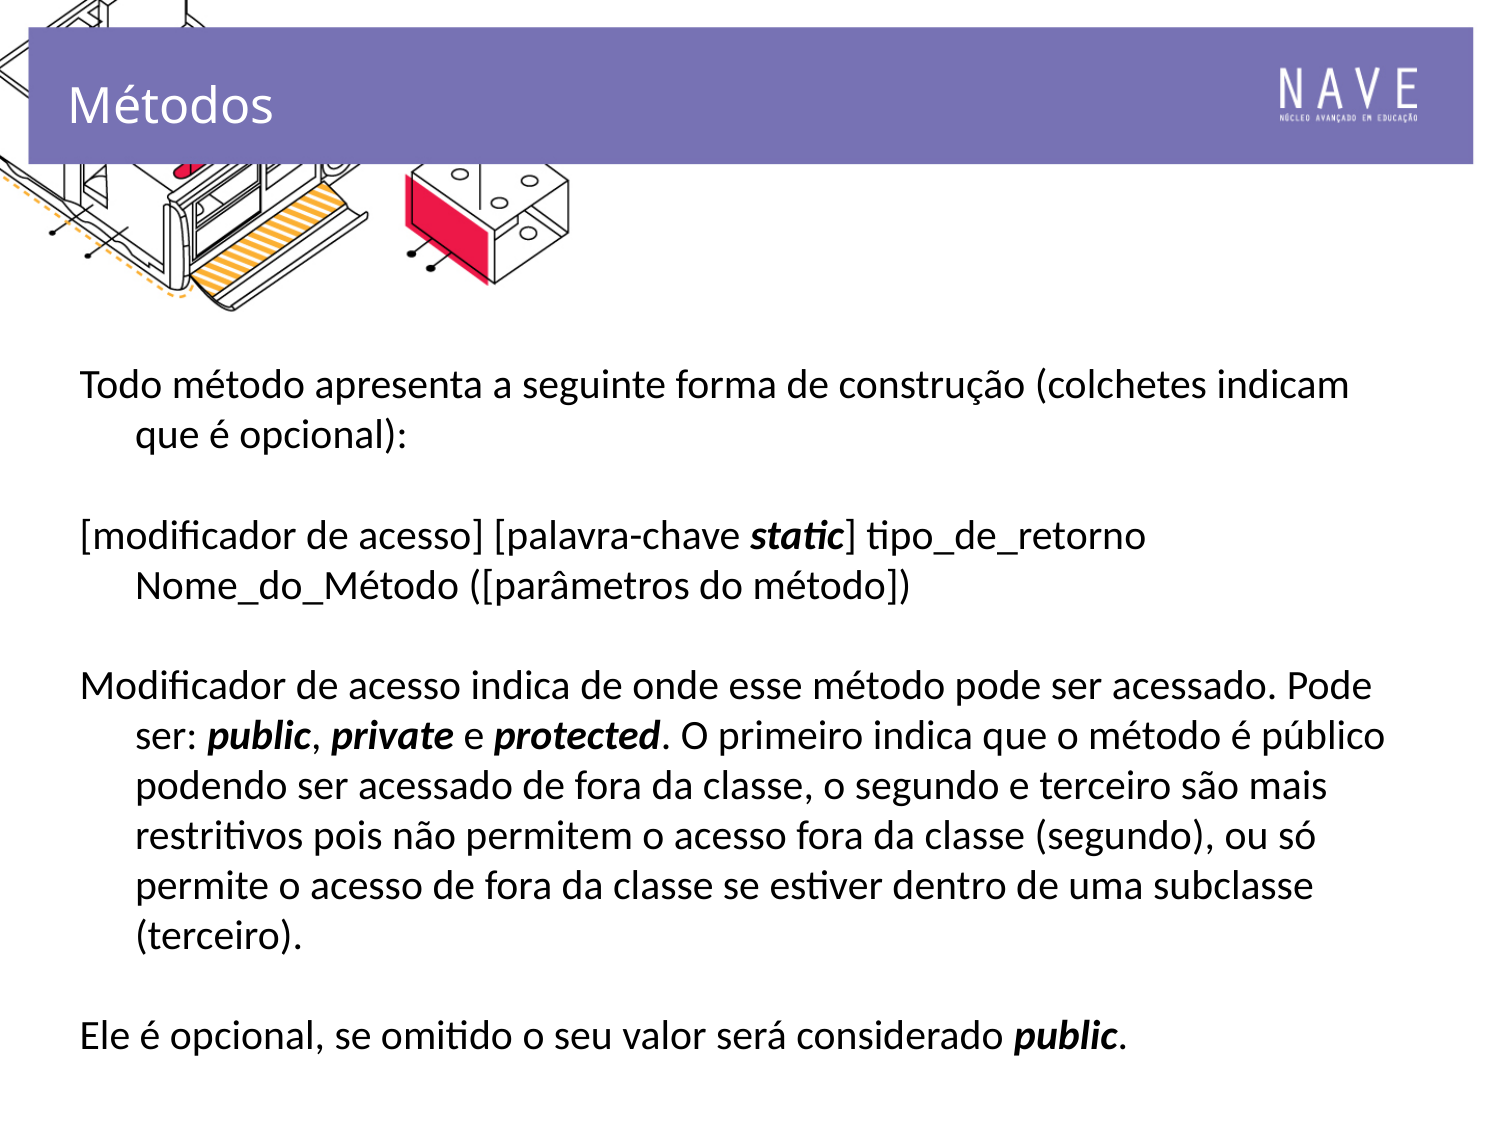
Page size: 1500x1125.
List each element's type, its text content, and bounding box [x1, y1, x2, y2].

text_box Métodos [53, 66, 1195, 142]
picture [0, 0, 1500, 1125]
text_box Todo método apresenta a seguinte forma de construção (colchetes indicam que é opcional): [modificador de acesso] [palavra-chave static] tipo_de_retorno Nome_do_Método ([parâmetros do método]) Modificador de acesso indica de onde esse método pode ser acessado. Pode ser: public, private e protected. O primeiro indica que o método é público podendo ser acessado de fora da classe, o segundo e terceiro são mais restritivos pois não permitem o acesso fora da classe (segundo), ou só permite o acesso de fora da classe se estiver dentro de uma subclasse (terceiro). Ele é opcional, se omitido o seu valor será considerado public. [64, 349, 1430, 433]
